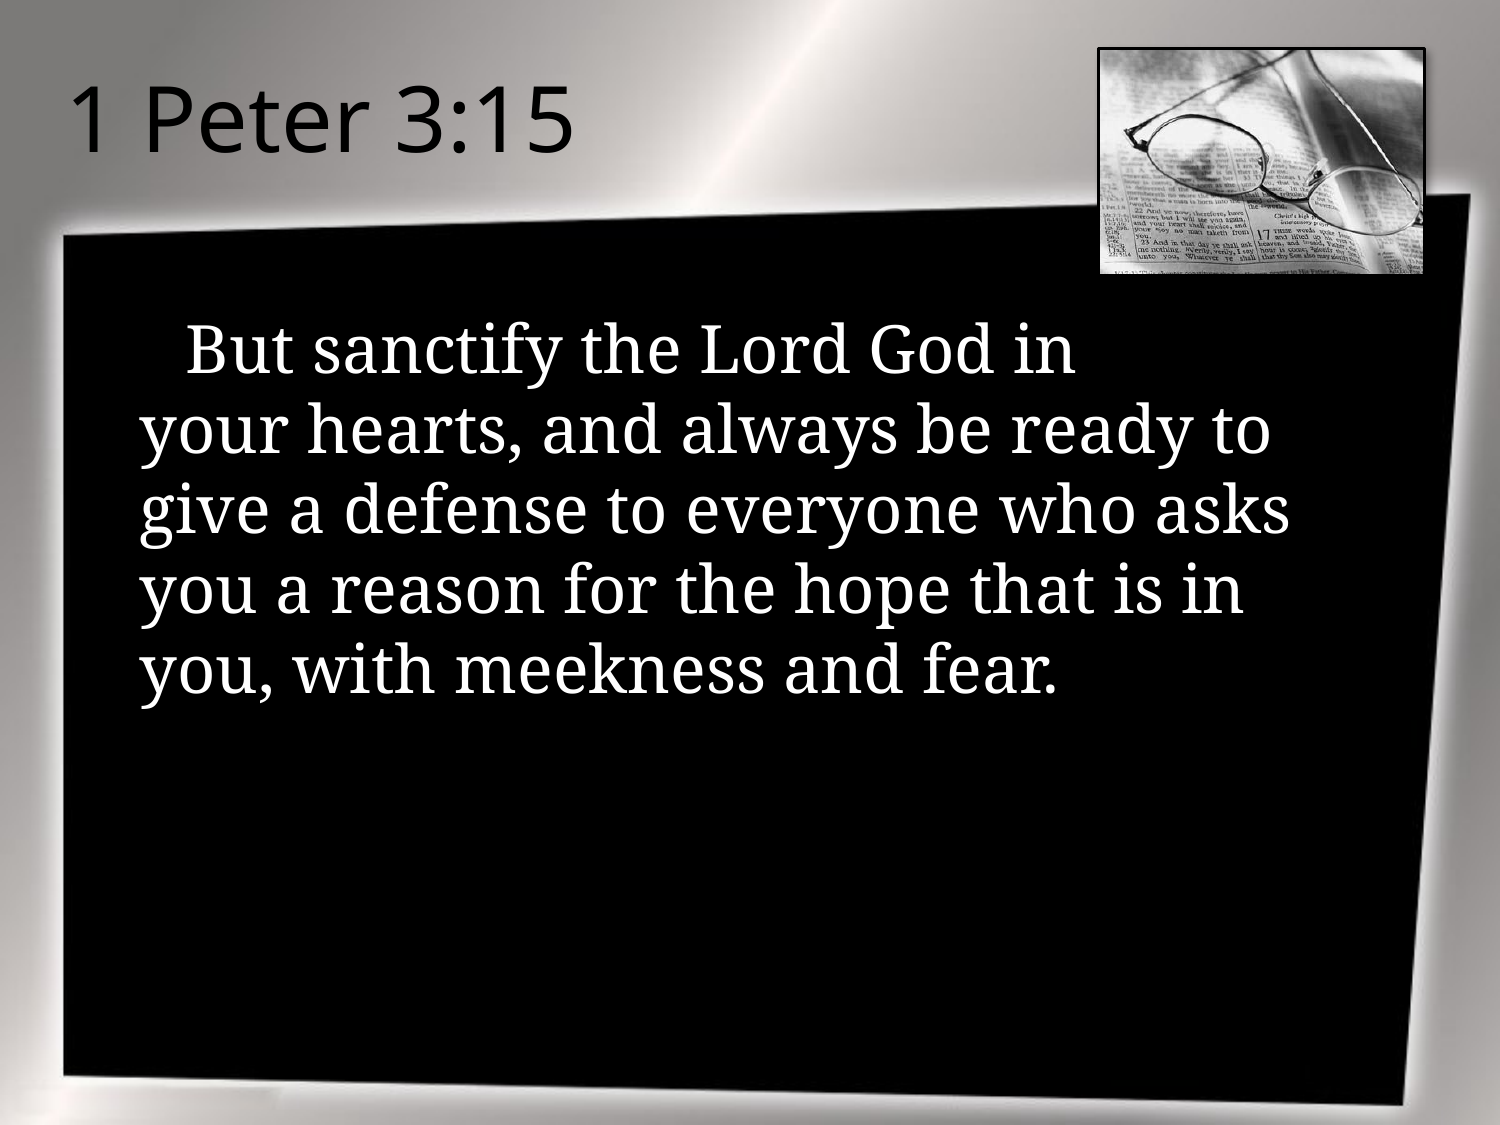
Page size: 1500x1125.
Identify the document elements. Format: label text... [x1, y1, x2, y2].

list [1099, 49, 1424, 275]
picture [0, 0, 1500, 1125]
text_box But sanctify the Lord God in your hearts, and always be ready to give a defense to everyone who asks you a reason for the hope that is in you, with meekness and fear. [125, 299, 1375, 715]
title 1 Peter 3:15 [50, 45, 1425, 188]
